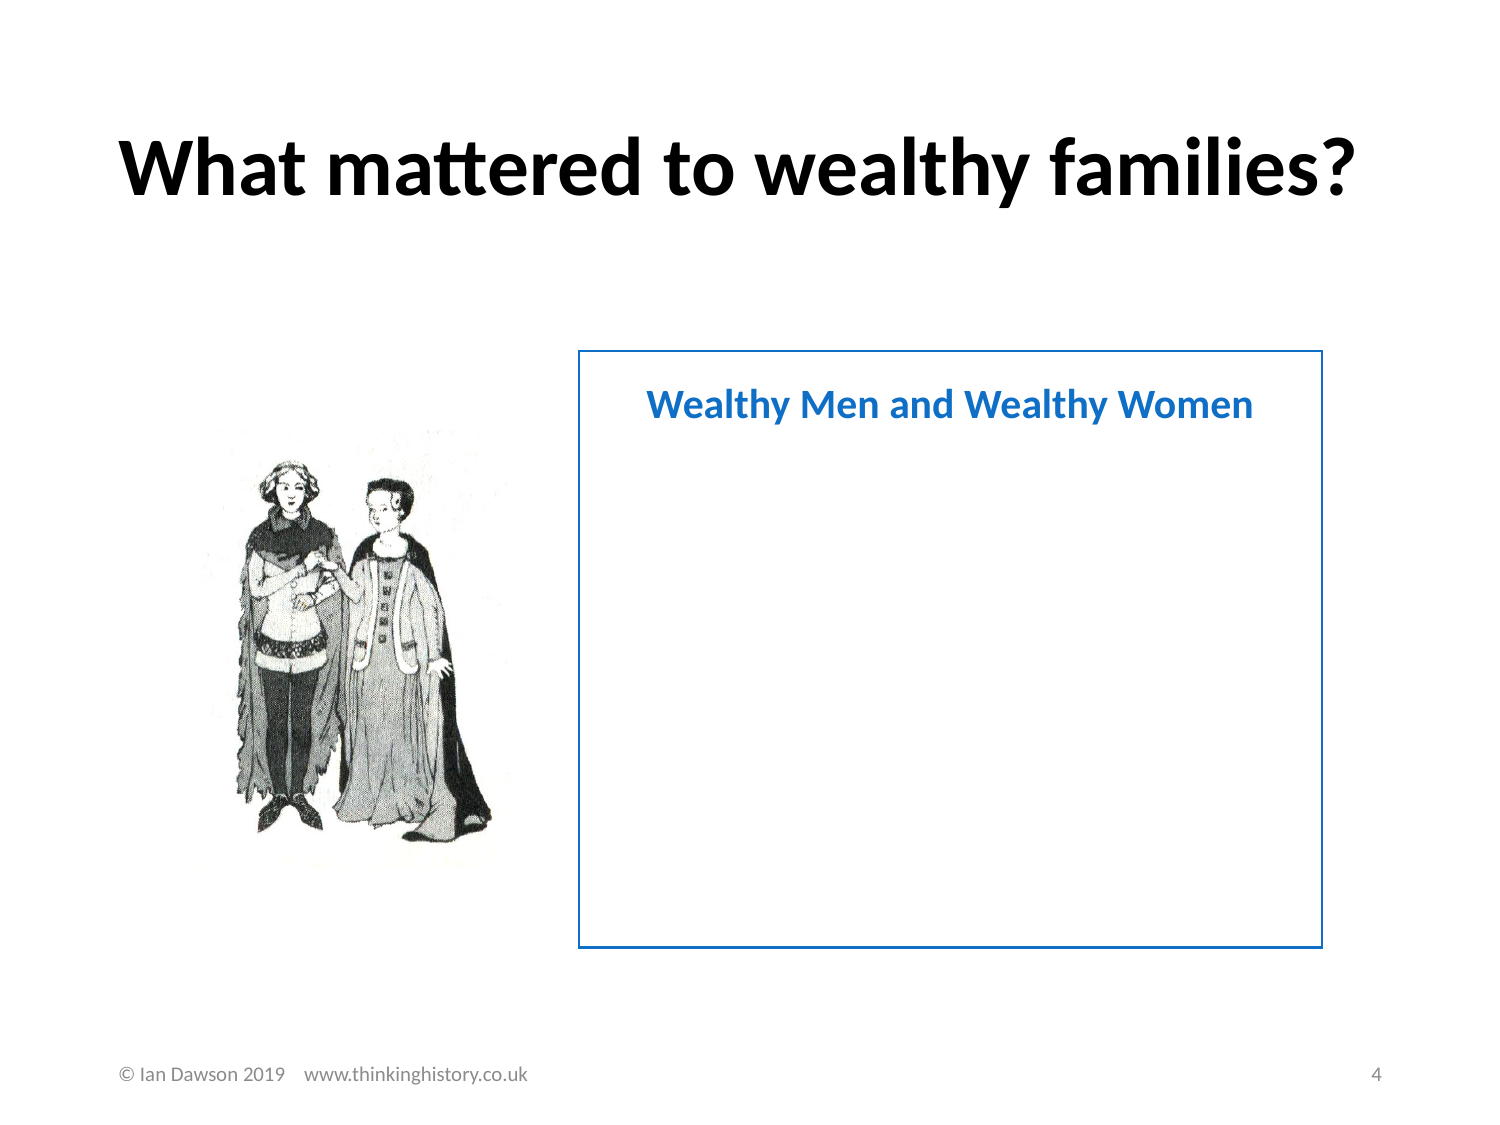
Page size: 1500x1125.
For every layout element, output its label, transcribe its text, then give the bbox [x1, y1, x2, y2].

title What mattered to wealthy families? [103, 59, 1437, 278]
text_box Kings and Queens [578, 350, 1323, 949]
footer © Ian Dawson 2019 www.thinkinghistory.co.uk [103, 1042, 610, 1103]
text_box Wealthy Men and Wealthy Women [578, 369, 1322, 435]
picture [177, 430, 514, 869]
slide_number 4 [1059, 1042, 1397, 1103]
